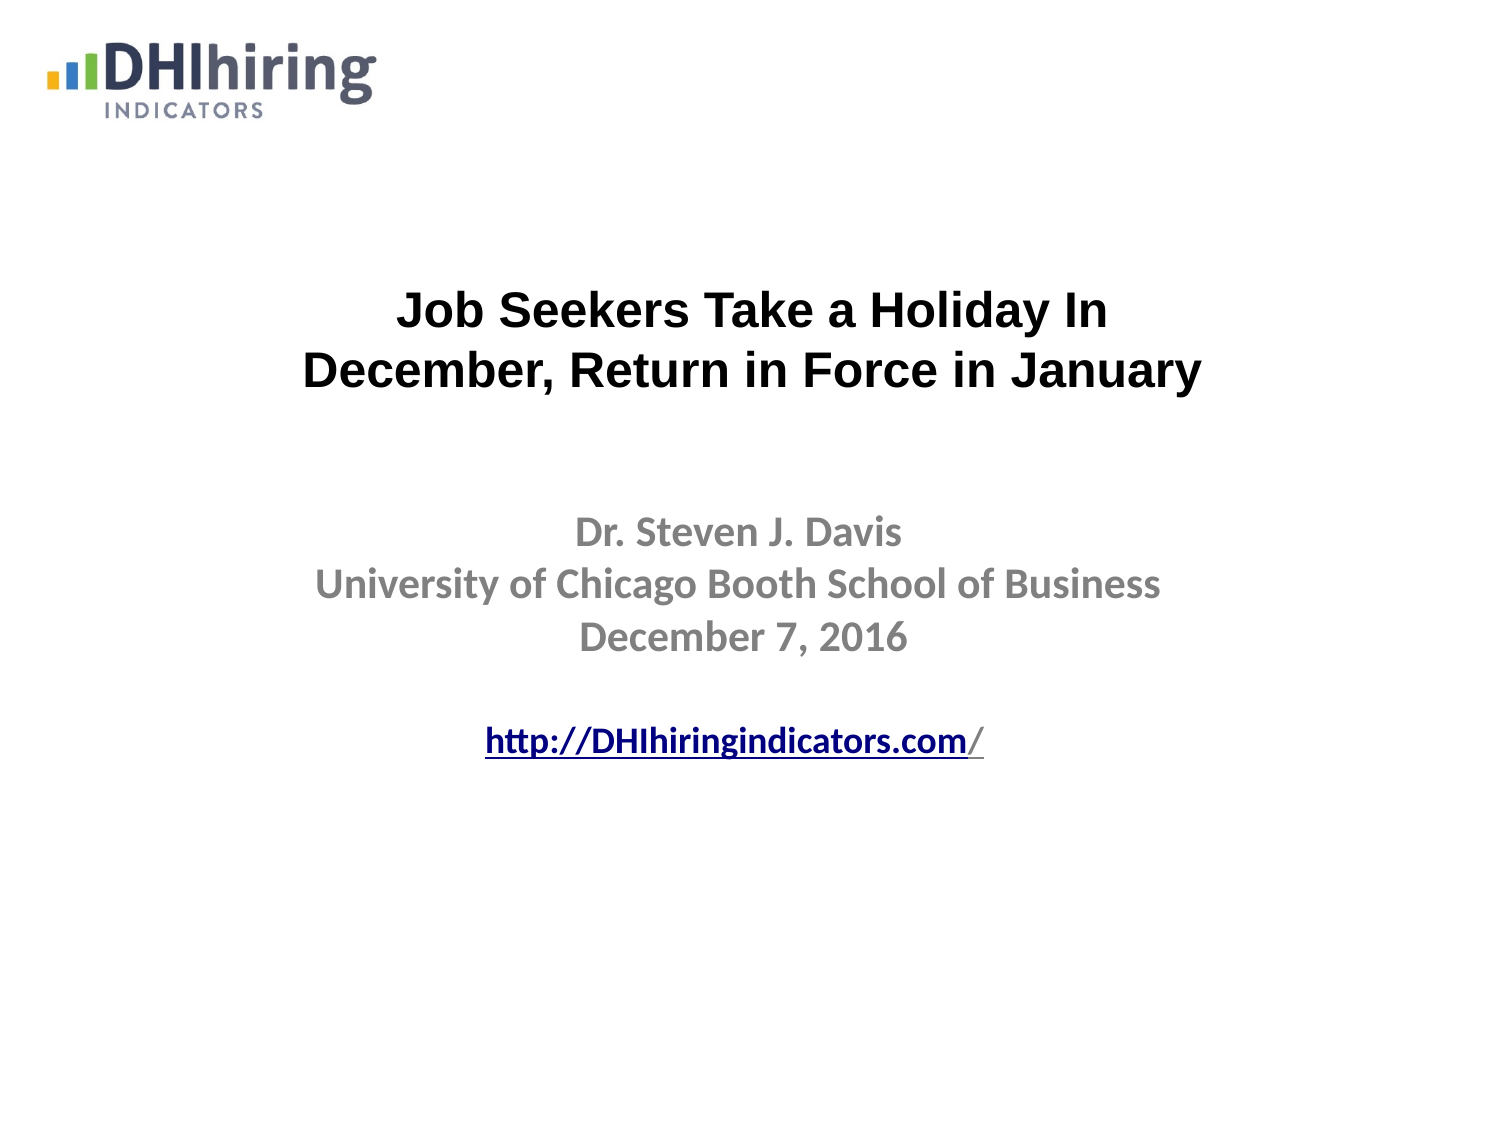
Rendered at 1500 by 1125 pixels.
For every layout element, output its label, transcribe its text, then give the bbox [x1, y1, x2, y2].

text_box http://DHIhiringindicators.com/ [470, 709, 1021, 769]
text_box Dr. Steven J. Davis University of Chicago Booth School of Business December 7, 2016 [254, 495, 1233, 668]
text_box Job Seekers Take a Holiday In December, Return in Force in January [254, 270, 1251, 406]
picture [26, 23, 394, 137]
